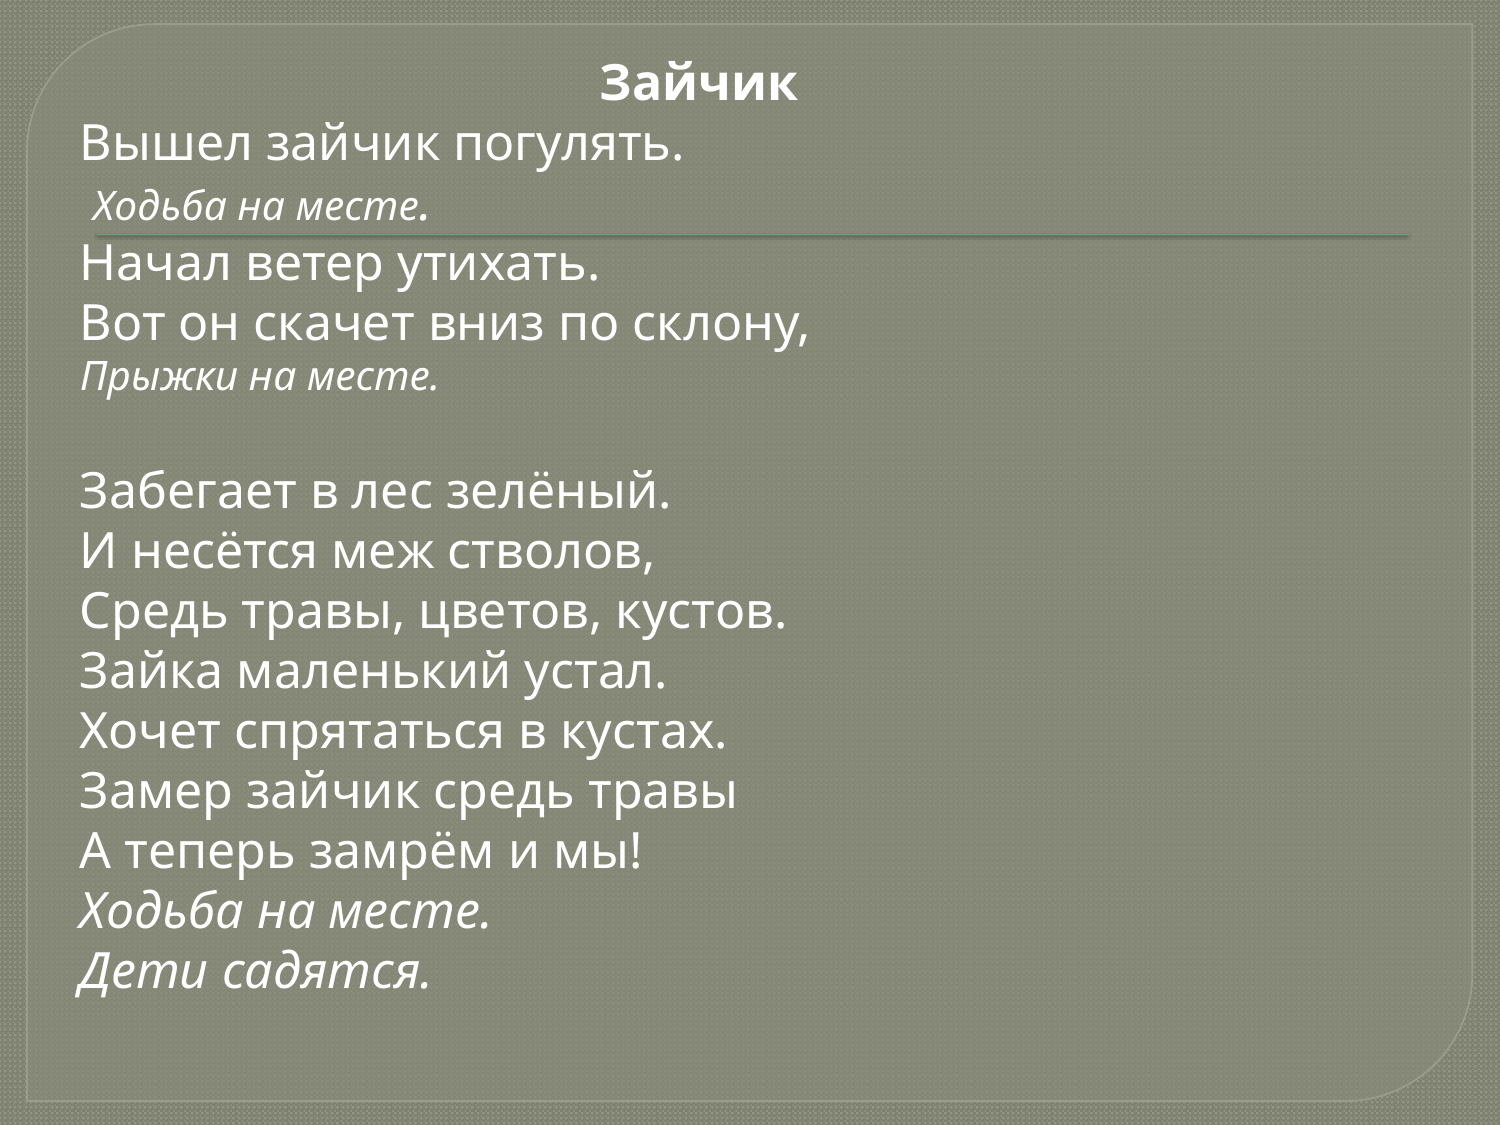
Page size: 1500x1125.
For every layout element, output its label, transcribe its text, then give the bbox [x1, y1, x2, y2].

list Зайчик Вышел зайчик погулять. Ходьба на месте. Начал ветер утихать. Вот он скачет вниз по склону, Прыжки на месте. Забегает в лес зелёный. И несётся меж стволов, Средь травы, цветов, кустов. Зайка маленький устал. Хочет спрятаться в кустах. Замер зайчик средь травы А теперь замрём и мы! Ходьба на месте. Дети садятся. [64, 42, 1426, 1013]
